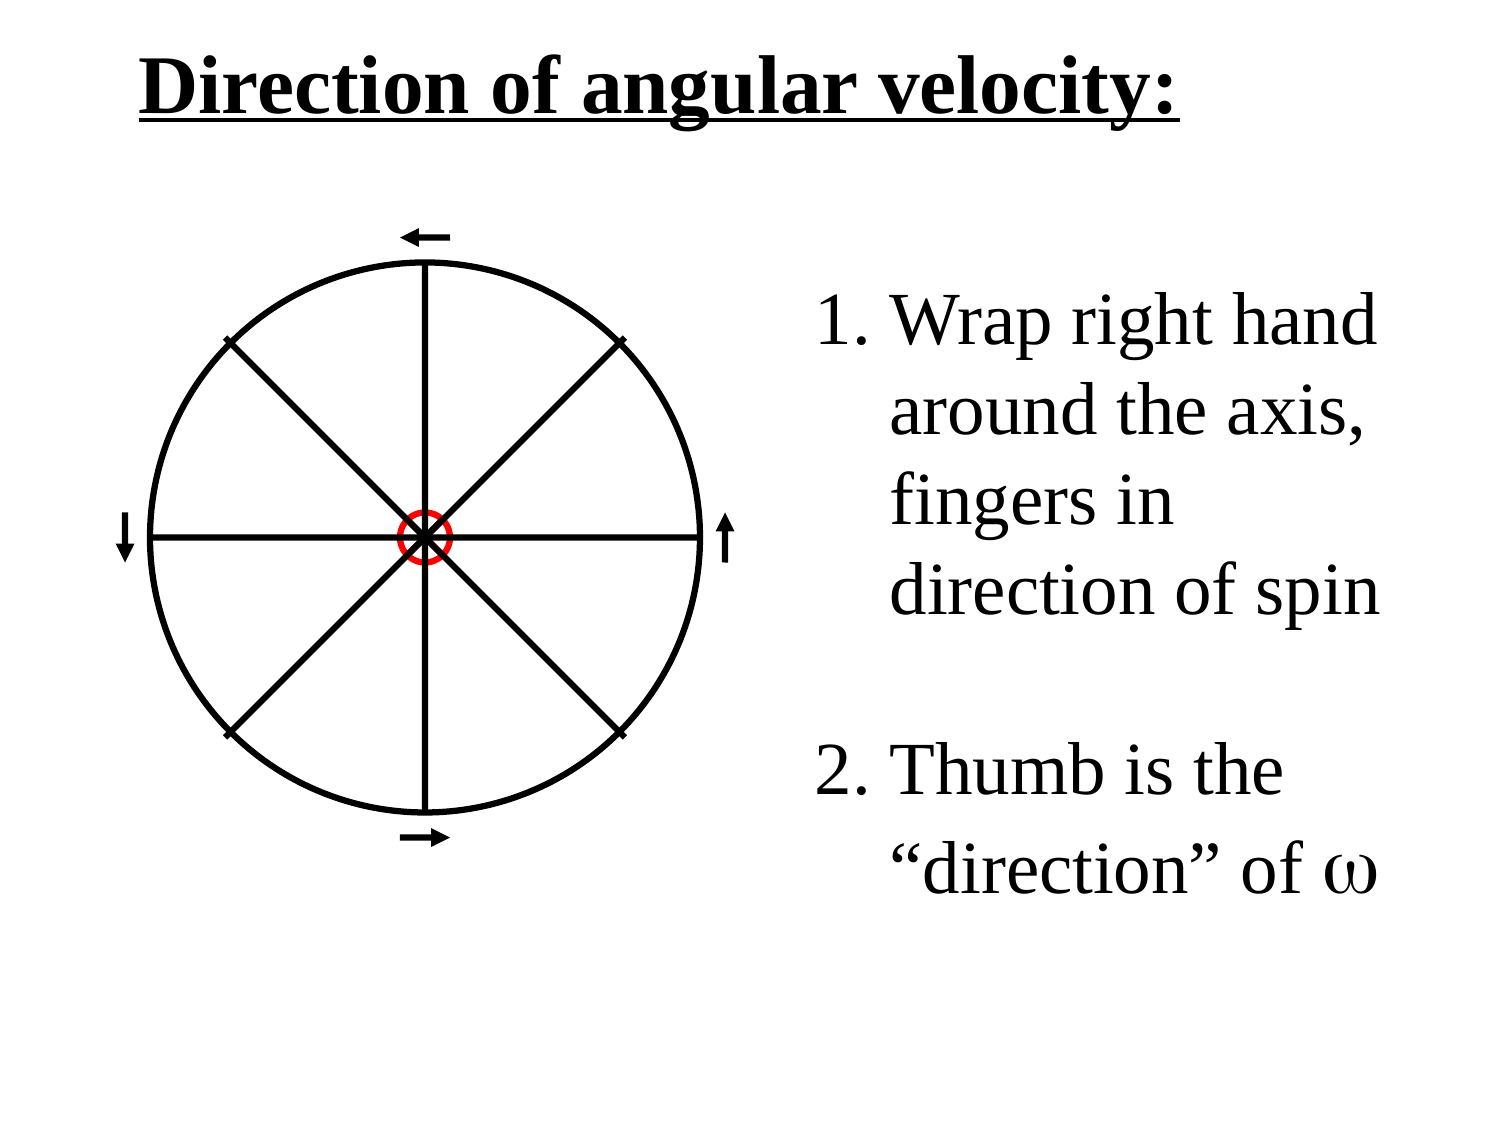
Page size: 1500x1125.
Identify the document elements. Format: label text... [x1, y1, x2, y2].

text_box [718, 512, 732, 563]
text_box [399, 831, 451, 844]
text_box [399, 231, 451, 244]
text_box Wrap right hand around the axis, fingers in direction of spin Thumb is the “direction” of  [800, 262, 1450, 918]
text_box [118, 512, 132, 563]
text_box Direction of angular velocity: [124, 22, 1196, 138]
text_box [149, 262, 701, 813]
